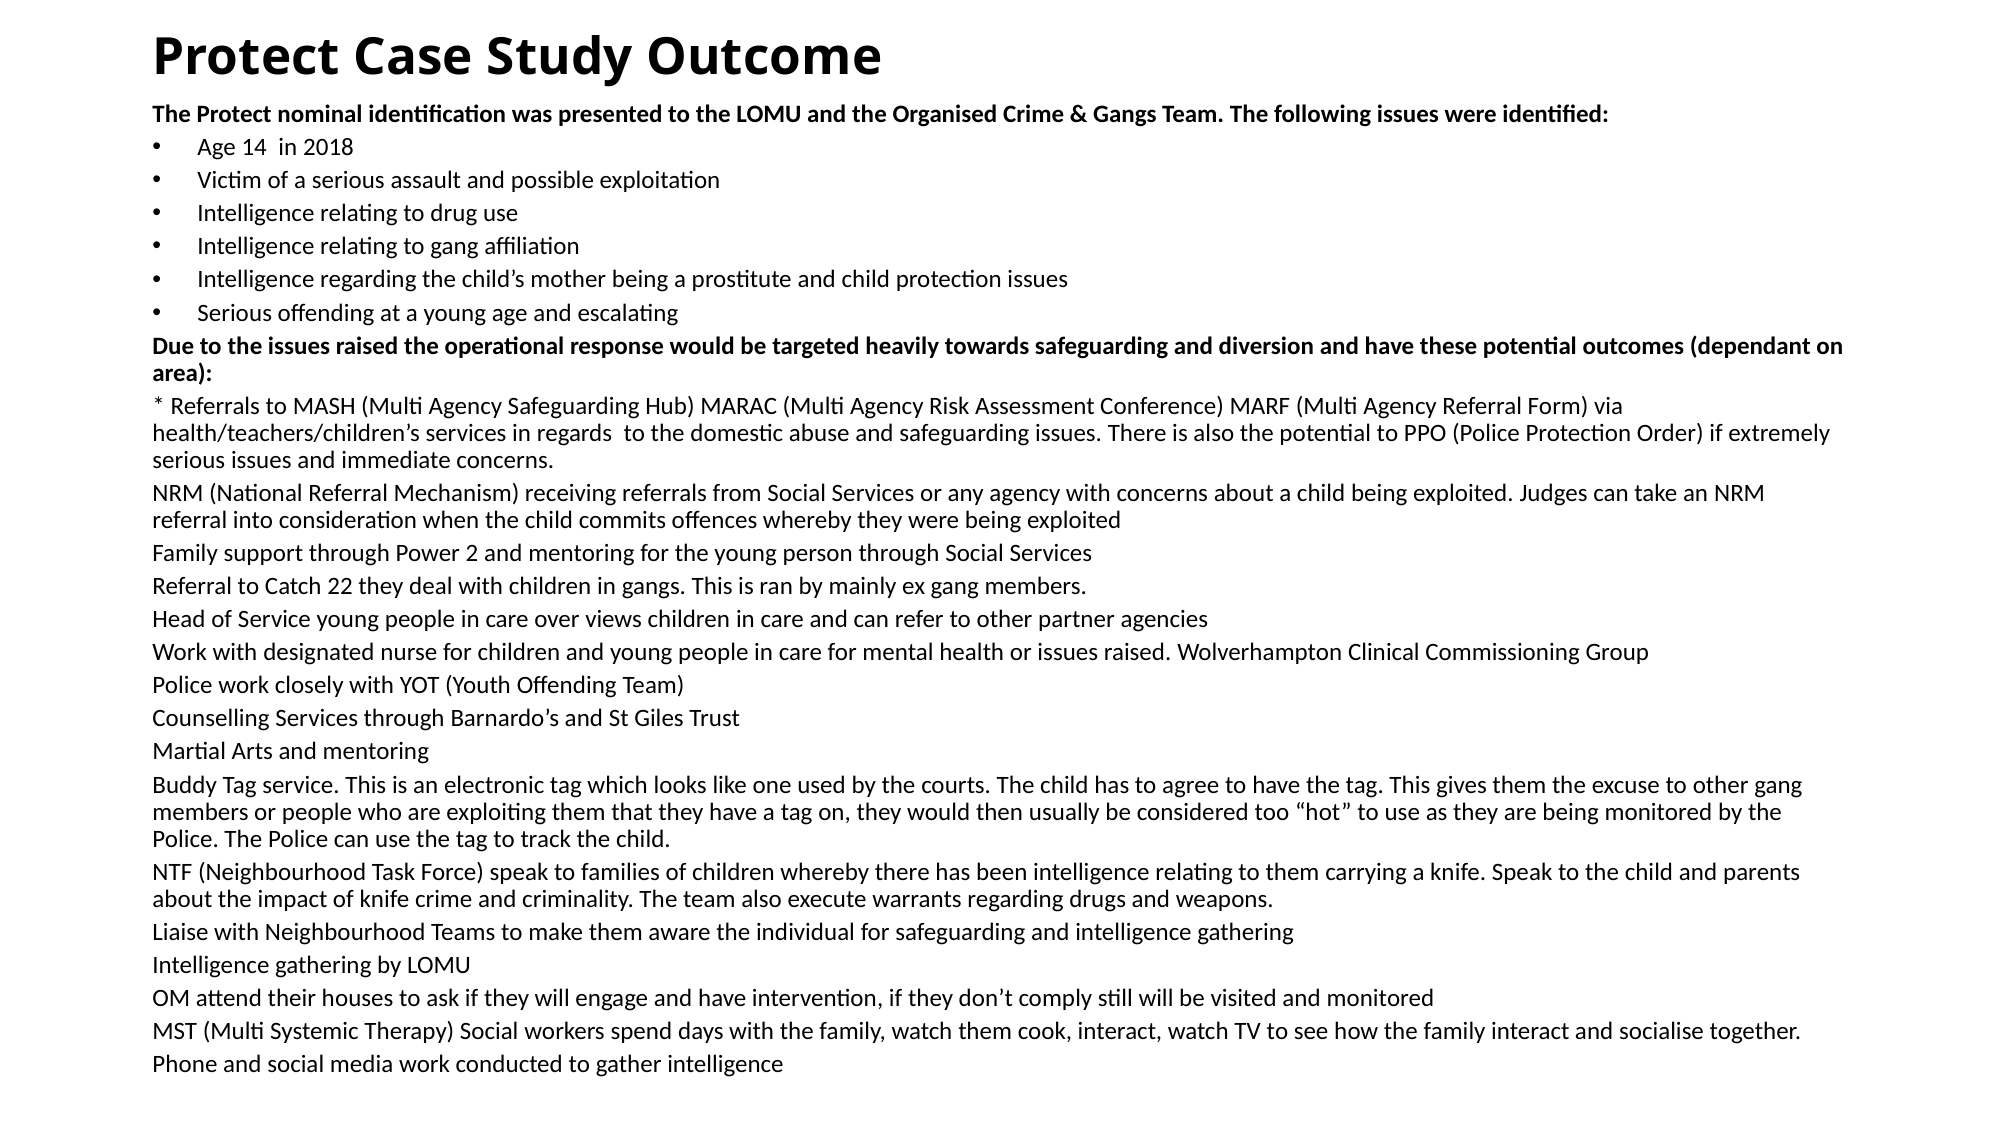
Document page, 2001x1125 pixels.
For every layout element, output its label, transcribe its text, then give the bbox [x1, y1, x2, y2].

title Protect Case Study Outcome [137, 21, 1863, 93]
list The Protect nominal identification was presented to the LOMU and the Organised Crime & Gangs Team. The following issues were identified: Age 14 in 2018 Victim of a serious assault and possible exploitation Intelligence relating to drug use Intelligence relating to gang affiliation Intelligence regarding the child’s mother being a prostitute and child protection issues Serious offending at a young age and escalating Due to the issues raised the operational response would be targeted heavily towards safeguarding and diversion and have these potential outcomes (dependant on area): * Referrals to MASH (Multi Agency Safeguarding Hub) MARAC (Multi Agency Risk Assessment Conference) MARF (Multi Agency Referral Form) via health/teachers/children’s services in regards to the domestic abuse and safeguarding issues. There is also the potential to PPO (Police Protection Order) if extremely serious issues and immediate concerns. NRM (National Referral Mechanism) receiving referrals from Social Services or any agency with concerns about a child being exploited. Judges can take an NRM referral into consideration when the child commits offences whereby they were being exploited Family support through Power 2 and mentoring for the young person through Social Services Referral to Catch 22 they deal with children in gangs. This is ran by mainly ex gang members. Head of Service young people in care over views children in care and can refer to other partner agencies Work with designated nurse for children and young people in care for mental health or issues raised. Wolverhampton Clinical Commissioning Group Police work closely with YOT (Youth Offending Team) Counselling Services through Barnardo’s and St Giles Trust Martial Arts and mentoring Buddy Tag service. This is an electronic tag which looks like one used by the courts. The child has to agree to have the tag. This gives them the excuse to other gang members or people who are exploiting them that they have a tag on, they would then usually be considered too “hot” to use as they are being monitored by the Police. The Police can use the tag to track the child. NTF (Neighbourhood Task Force) speak to families of children whereby there has been intelligence relating to them carrying a knife. Speak to the child and parents about the impact of knife crime and criminality. The team also execute warrants regarding drugs and weapons. Liaise with Neighbourhood Teams to make them aware the individual for safeguarding and intelligence gathering Intelligence gathering by LOMU OM attend their houses to ask if they will engage and have intervention, if they don’t comply still will be visited and monitored MST (Multi Systemic Therapy) Social workers spend days with the family, watch them cook, interact, watch TV to see how the family interact and socialise together. Phone and social media work conducted to gather intelligence [137, 93, 1863, 1105]
